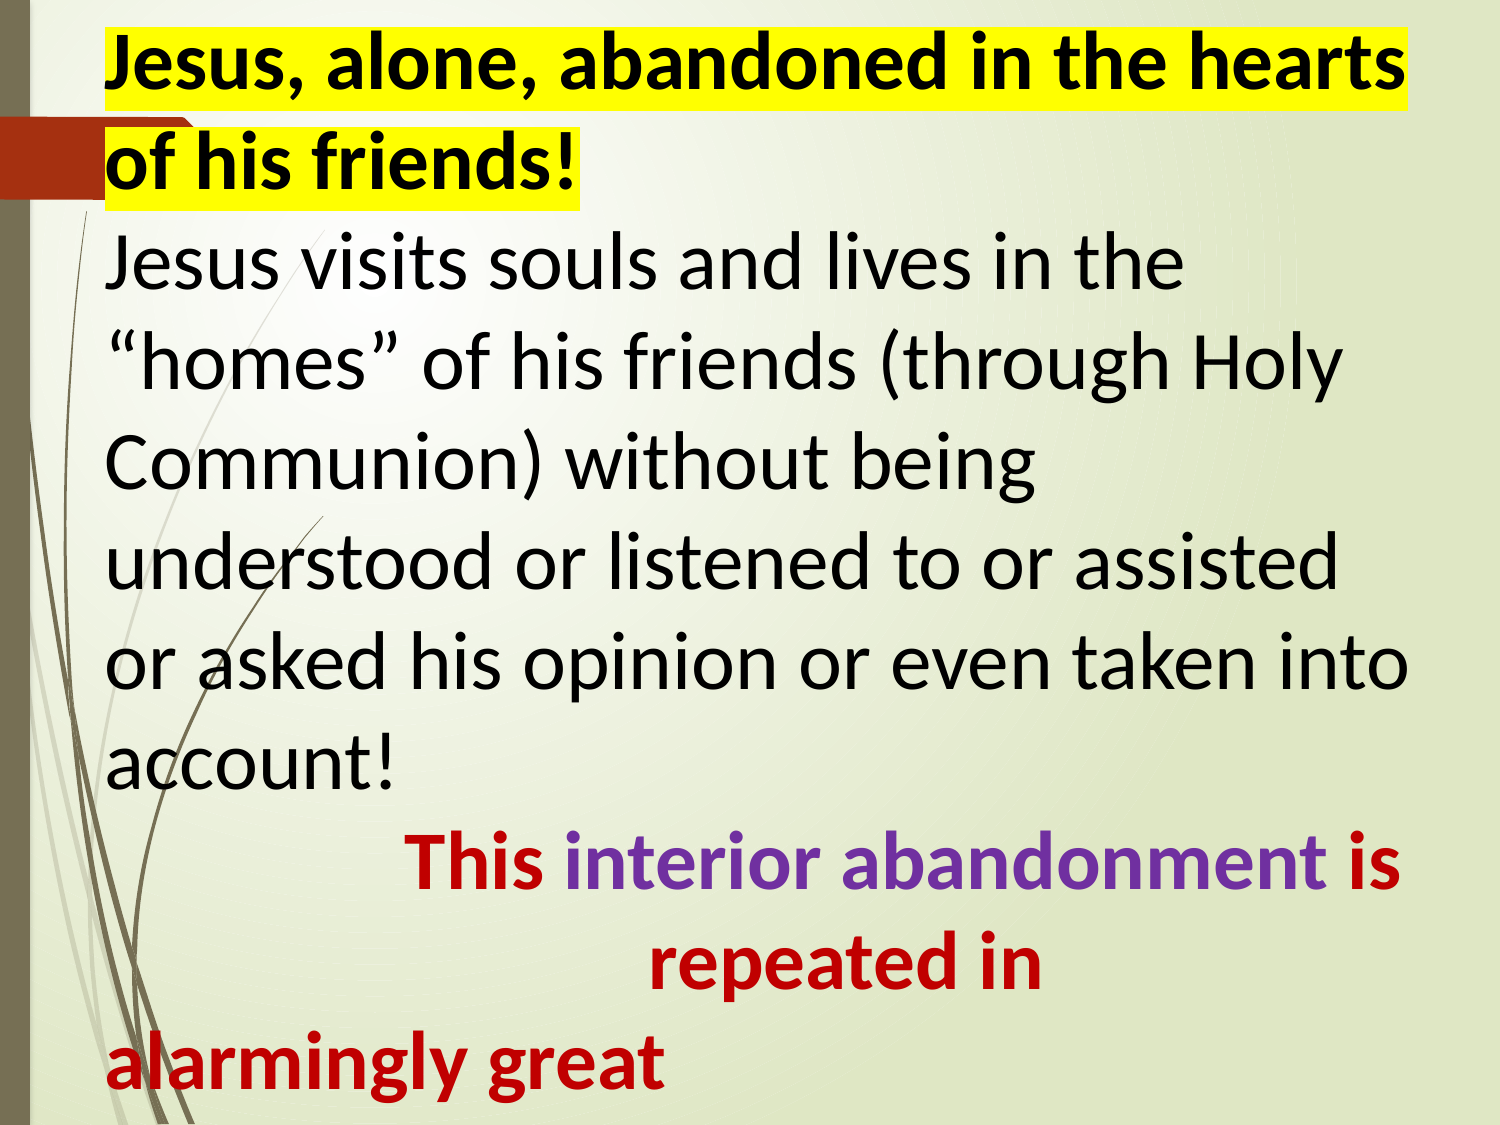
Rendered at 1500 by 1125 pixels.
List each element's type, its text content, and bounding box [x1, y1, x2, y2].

text_box Jesus, alone, abandoned in the hearts of his friends! Jesus visits souls and lives in the “homes” of his friends (through Holy Communion) without being understood or listened to or assisted or asked his opinion or even taken into account! This interior abandonment is repeated in alarmingly great proportions. [90, 0, 1434, 1125]
